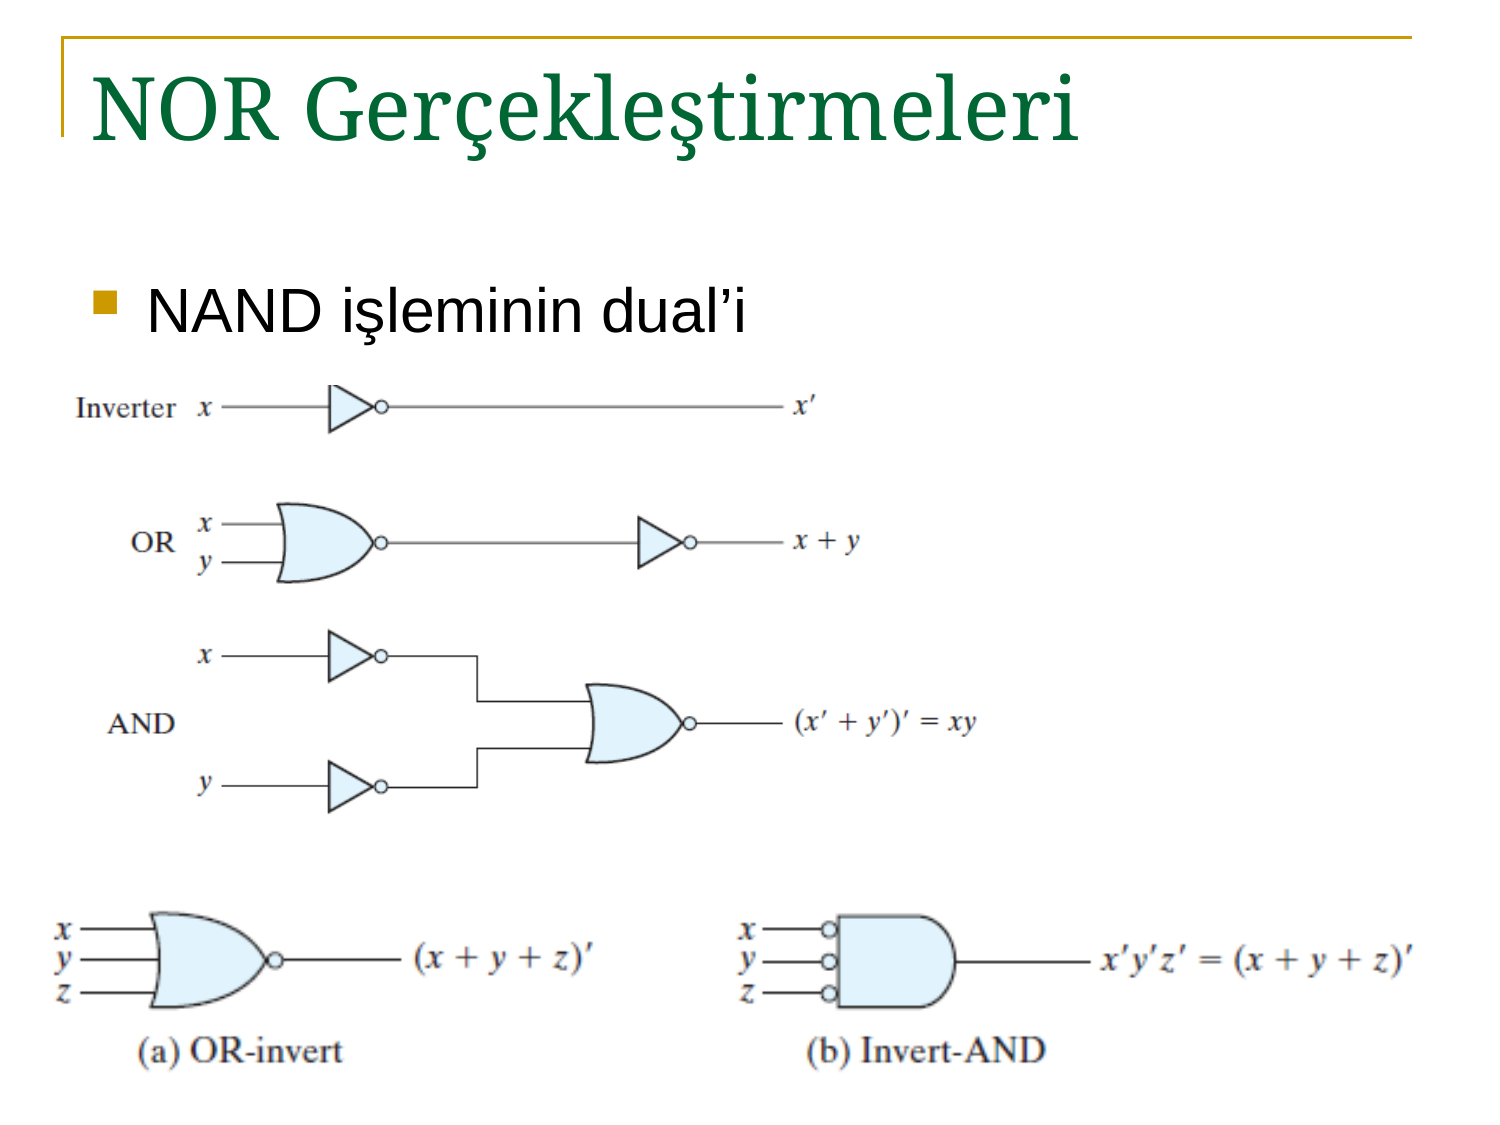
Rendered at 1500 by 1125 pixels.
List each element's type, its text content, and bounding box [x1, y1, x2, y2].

list NAND işleminin dual’i [75, 262, 1425, 891]
picture [52, 385, 1016, 824]
picture [29, 892, 1436, 1101]
title NOR Gerçekleştirmeleri [75, 45, 1425, 233]
